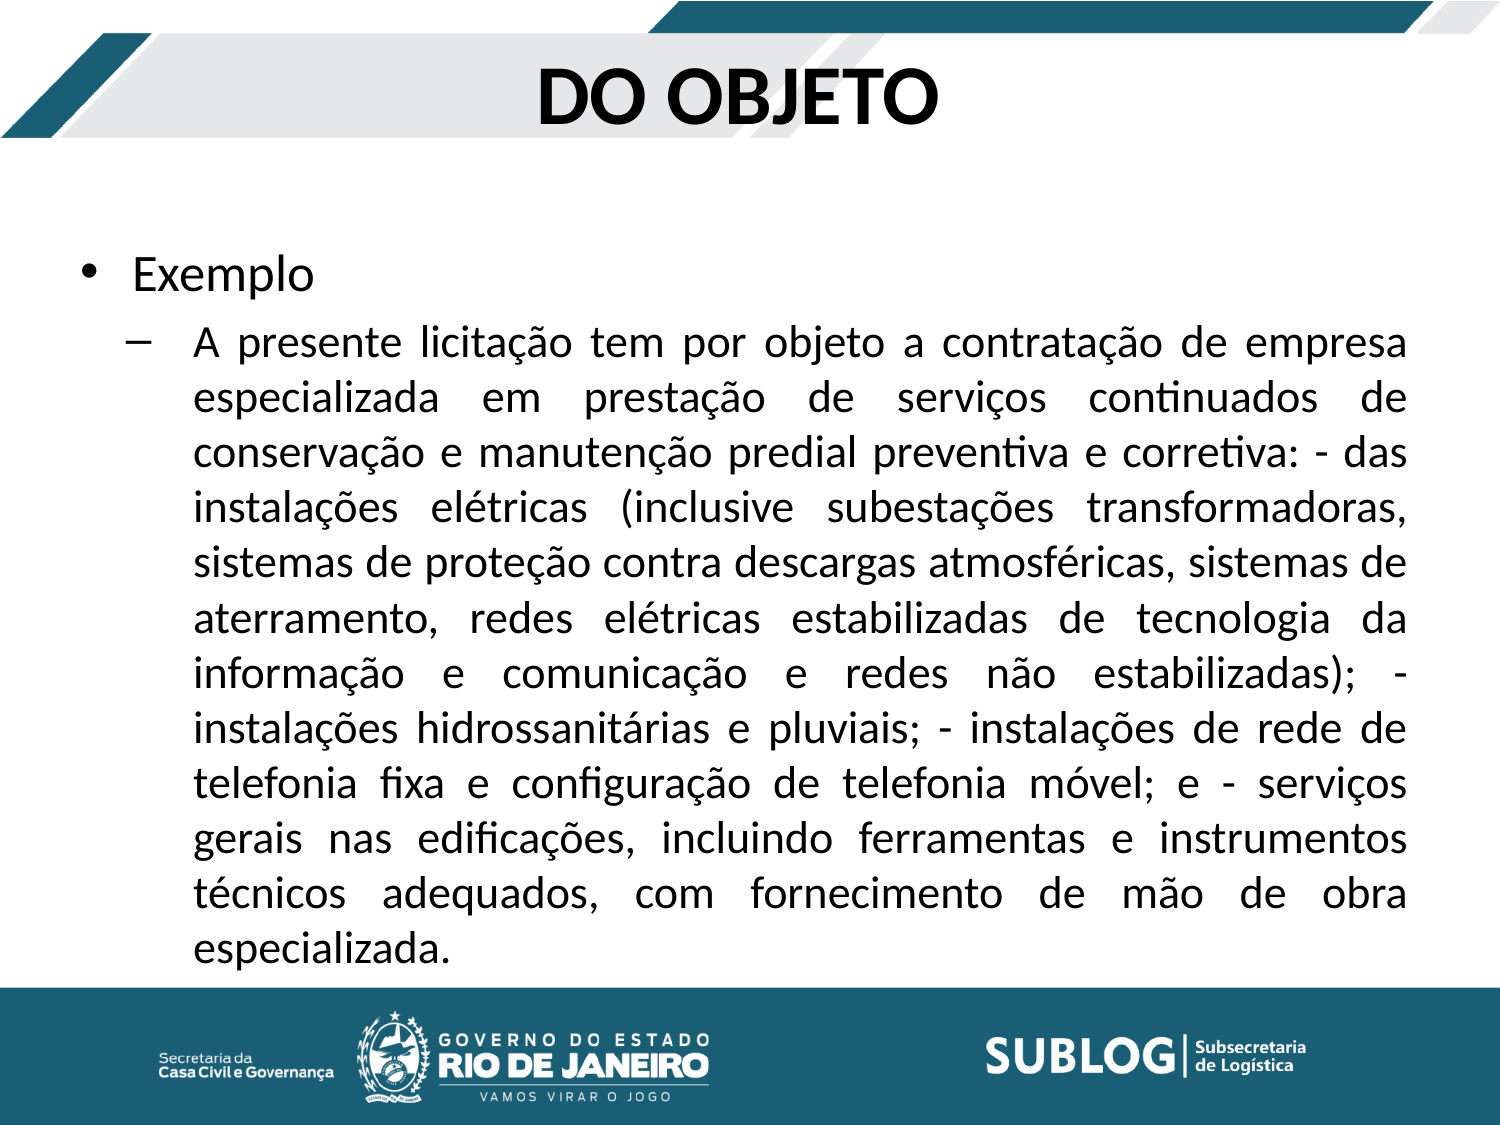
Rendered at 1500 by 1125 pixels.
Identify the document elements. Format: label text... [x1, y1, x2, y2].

picture [0, 1, 1500, 138]
picture [986, 1034, 1306, 1078]
picture [159, 1010, 709, 1103]
list Exemplo A presente licitação tem por objeto a contratação de empresa especializada em prestação de serviços continuados de conservação e manutenção predial preventiva e corretiva: - das instalações elétricas (inclusive subestações transformadoras, sistemas de proteção contra descargas atmosféricas, sistemas de aterramento, redes elétricas estabilizadas de tecnologia da informação e comunicação e redes não estabilizadas); - instalações hidrossanitárias e pluviais; - instalações de rede de telefonia fixa e configuração de telefonia móvel; e - serviços gerais nas edificações, incluindo ferramentas e instrumentos técnicos adequados, com fornecimento de mão de obra especializada. [64, 231, 1424, 988]
title DO OBJETO [76, 30, 1400, 149]
